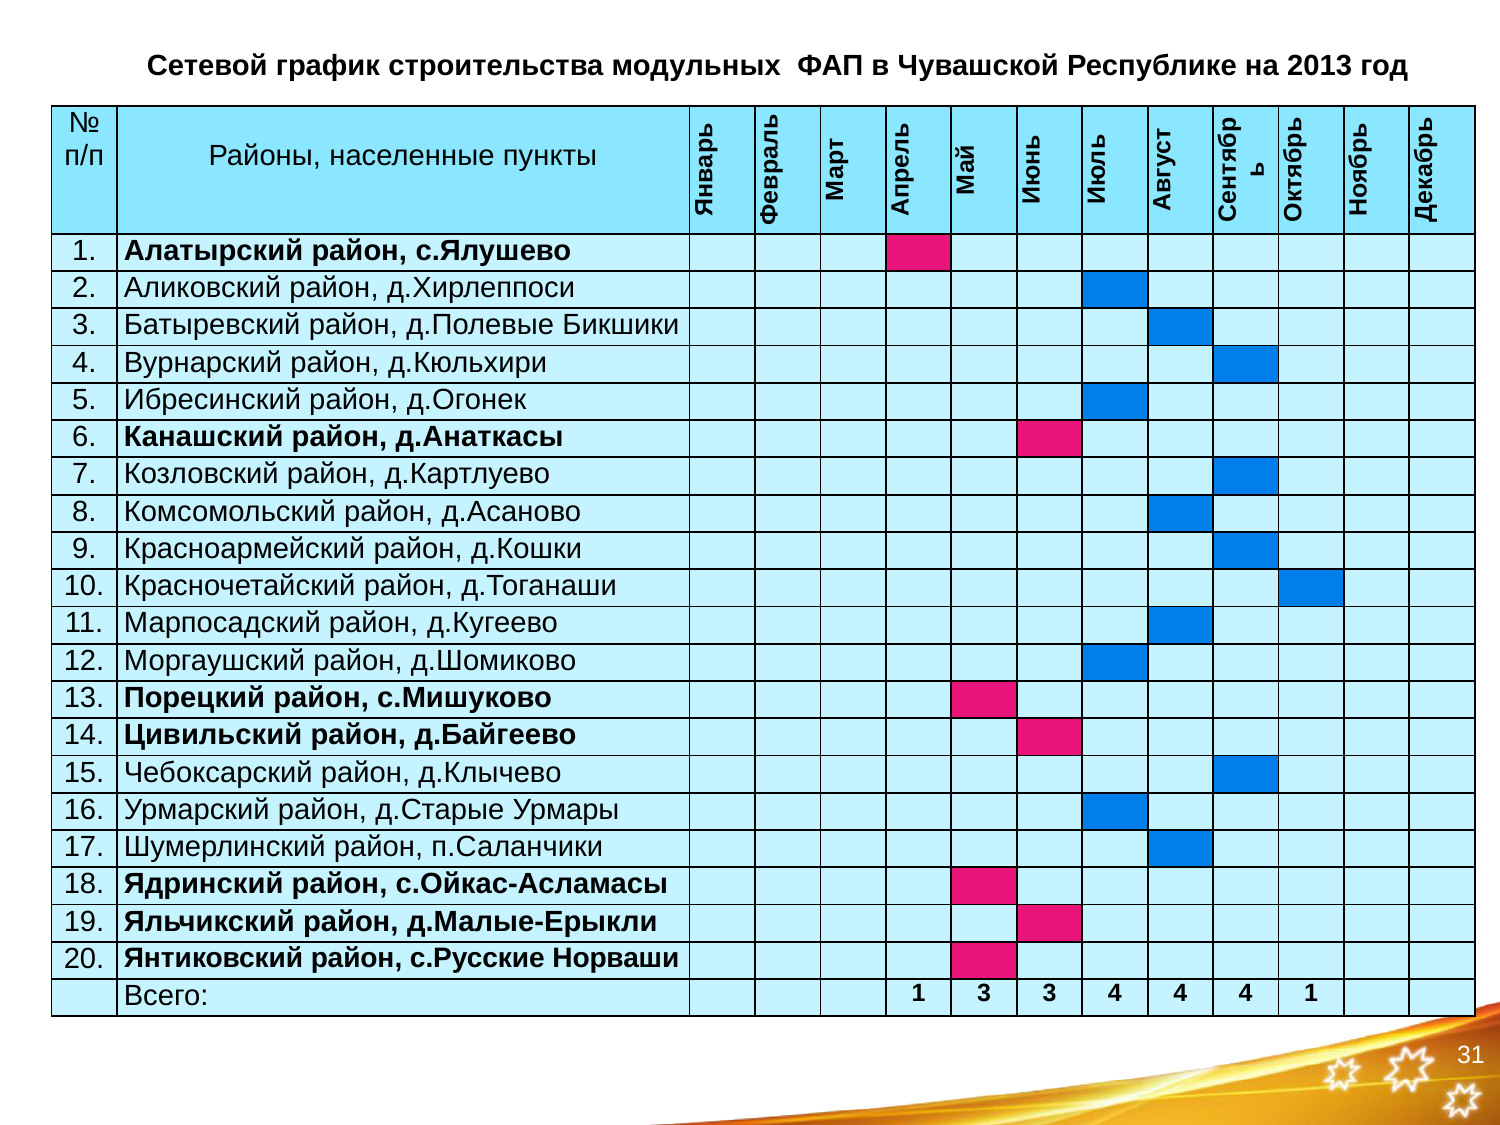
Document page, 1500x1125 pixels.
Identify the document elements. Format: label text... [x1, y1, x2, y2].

table_cell [1149, 496, 1212, 531]
table_cell Порецкий район, с.Мишуково [118, 682, 689, 717]
table_cell 16. [52, 794, 116, 829]
table_header Февраль [756, 107, 820, 233]
table_cell [821, 645, 885, 680]
table_cell [887, 458, 950, 494]
table_cell [756, 235, 820, 270]
table_cell [1214, 235, 1278, 270]
table_cell [1149, 533, 1212, 568]
table_cell [1279, 719, 1343, 755]
table_cell [1018, 346, 1081, 382]
table_cell [690, 756, 754, 792]
table_cell [1149, 868, 1212, 904]
table_cell [1018, 756, 1081, 792]
table_cell 3. [52, 309, 116, 345]
table_cell 4. [52, 346, 116, 382]
table_header Апрель [887, 107, 950, 233]
table_cell Комсомольский район, д.Асаново [118, 496, 689, 531]
table_cell [1018, 868, 1081, 904]
table_cell [756, 533, 820, 568]
table_cell [690, 905, 754, 941]
table_cell [756, 831, 820, 866]
table_cell [1018, 533, 1081, 568]
table_cell [1018, 719, 1081, 755]
table_cell [1410, 719, 1474, 755]
table_cell [887, 905, 950, 941]
table_cell [690, 421, 754, 456]
table_cell [821, 346, 885, 382]
table_cell Марпосадский район, д.Кугеево [118, 607, 689, 643]
table_cell [1345, 645, 1408, 680]
table_cell [756, 719, 820, 755]
table_cell 8. [52, 496, 116, 531]
table_cell [952, 421, 1016, 456]
table_cell 20. [52, 943, 116, 978]
table_cell [1149, 384, 1212, 419]
table_cell [690, 794, 754, 829]
table_cell Моргаушский район, д.Шомиково [118, 645, 689, 680]
table_cell [821, 570, 885, 606]
table_cell Канашский район, д.Анаткасы [118, 421, 689, 456]
table_cell [1279, 496, 1343, 531]
table_header Июль [1083, 107, 1147, 233]
table_cell [887, 235, 950, 270]
table_cell [821, 868, 885, 904]
table_header Декабрь [1410, 107, 1474, 233]
table_cell [1018, 831, 1081, 866]
table_cell [821, 384, 885, 419]
table_cell [1149, 645, 1212, 680]
table_cell [1279, 421, 1343, 456]
table_header Июнь [1018, 107, 1081, 233]
table_header Ноябрь [1345, 107, 1408, 233]
table_cell [1214, 346, 1278, 382]
table_cell [1083, 272, 1147, 307]
table_cell [1018, 794, 1081, 829]
table_cell [1345, 943, 1408, 978]
table_cell [690, 868, 754, 904]
table_cell [1279, 756, 1343, 792]
table_cell [1345, 533, 1408, 568]
table_cell [1083, 905, 1147, 941]
table_cell [1083, 831, 1147, 866]
table_cell [1083, 607, 1147, 643]
table_cell [821, 309, 885, 345]
table_header Август [1149, 107, 1212, 233]
table_cell 7. [52, 458, 116, 494]
table_cell Янтиковский район, с.Русские Норваши [118, 943, 689, 978]
table_cell [1214, 533, 1278, 568]
table_cell [690, 645, 754, 680]
table_cell 17. [52, 831, 116, 866]
table_cell [1410, 794, 1474, 829]
table_cell 10. [52, 570, 116, 606]
table_cell [1149, 309, 1212, 345]
table_cell [1279, 607, 1343, 643]
table_cell Алатырский район, с.Ялушево [118, 235, 689, 270]
table_cell [690, 235, 754, 270]
table_cell [887, 756, 950, 792]
table_cell [1410, 533, 1474, 568]
table_cell [952, 496, 1016, 531]
table_cell [1345, 272, 1408, 307]
table_cell [1345, 980, 1408, 1015]
table_cell [1149, 570, 1212, 606]
table_cell [1345, 309, 1408, 345]
table_cell [887, 421, 950, 456]
table_cell 15. [52, 756, 116, 792]
table_cell 4 [1083, 980, 1147, 1015]
table_cell [1149, 682, 1212, 717]
table_cell [756, 756, 820, 792]
table_cell [1214, 868, 1278, 904]
table_cell [887, 682, 950, 717]
table_cell [1214, 496, 1278, 531]
table_cell [1083, 943, 1147, 978]
table_cell [1410, 645, 1474, 680]
table_cell [1149, 756, 1212, 792]
table_cell [1345, 458, 1408, 494]
table_cell [1279, 346, 1343, 382]
table_cell [887, 943, 950, 978]
table_cell [690, 309, 754, 345]
table_cell [952, 384, 1016, 419]
table_cell 2. [52, 272, 116, 307]
table_cell [1149, 421, 1212, 456]
table_cell Чебоксарский район, д.Клычево [118, 756, 689, 792]
table_cell [756, 794, 820, 829]
table_cell [952, 682, 1016, 717]
table_cell [952, 645, 1016, 680]
table_cell [1345, 831, 1408, 866]
table_cell [821, 533, 885, 568]
table_cell [1345, 421, 1408, 456]
table_cell [756, 570, 820, 606]
table_cell [952, 756, 1016, 792]
table_cell [690, 384, 754, 419]
table_cell [690, 980, 754, 1015]
table_cell [1345, 719, 1408, 755]
table_cell [1149, 943, 1212, 978]
table_cell [690, 346, 754, 382]
table_cell [1279, 272, 1343, 307]
table_cell [1410, 607, 1474, 643]
table_cell 1 [887, 980, 950, 1015]
table_cell [1149, 607, 1212, 643]
table_cell [1018, 570, 1081, 606]
table_cell [1345, 384, 1408, 419]
table_cell [1083, 645, 1147, 680]
table_cell 1 [1279, 980, 1343, 1015]
table_cell [1279, 645, 1343, 680]
table_cell [756, 421, 820, 456]
table_cell [821, 496, 885, 531]
table_cell [821, 794, 885, 829]
table_cell 9. [52, 533, 116, 568]
table_cell [952, 309, 1016, 345]
table_cell [1083, 756, 1147, 792]
table_cell [1410, 346, 1474, 382]
table_cell [1214, 756, 1278, 792]
table_cell [1083, 533, 1147, 568]
table_cell [1083, 496, 1147, 531]
table_cell [1083, 458, 1147, 494]
table_cell [1410, 570, 1474, 606]
table_cell Яльчикский район, д.Малые-Ерыкли [118, 905, 689, 941]
table_cell 3 [1018, 980, 1081, 1015]
table_cell [756, 384, 820, 419]
table_cell [887, 272, 950, 307]
table_cell [952, 533, 1016, 568]
table_cell [887, 719, 950, 755]
table_cell [1214, 794, 1278, 829]
table_cell [52, 980, 116, 1015]
table_cell [1410, 421, 1474, 456]
table_cell Красноармейский район, д.Кошки [118, 533, 689, 568]
table_cell [887, 346, 950, 382]
table_cell [1083, 794, 1147, 829]
table_cell [1410, 943, 1474, 978]
table_cell [690, 533, 754, 568]
table_cell Ибресинский район, д.Огонек [118, 384, 689, 419]
table_cell [1149, 235, 1212, 270]
table_cell [1279, 309, 1343, 345]
table_cell 6. [52, 421, 116, 456]
table_cell [952, 458, 1016, 494]
table_cell Цивильский район, д.Байгеево [118, 719, 689, 755]
table_cell [1083, 384, 1147, 419]
table_cell [952, 346, 1016, 382]
table_cell [887, 533, 950, 568]
table_cell [756, 607, 820, 643]
table_cell [952, 831, 1016, 866]
table_cell [1018, 943, 1081, 978]
table_cell [756, 682, 820, 717]
table_cell [1410, 309, 1474, 345]
table_cell [1214, 384, 1278, 419]
table_cell [1018, 421, 1081, 456]
table_cell [1410, 384, 1474, 419]
table_cell [1083, 719, 1147, 755]
table_cell [821, 980, 885, 1015]
table_cell [756, 868, 820, 904]
table_header Март [821, 107, 885, 233]
table_cell [1410, 980, 1474, 1015]
table_header Май [952, 107, 1016, 233]
table_cell [756, 309, 820, 345]
table_cell [1279, 682, 1343, 717]
table_cell [1149, 831, 1212, 866]
table_cell [887, 794, 950, 829]
table_cell 18. [52, 868, 116, 904]
table_cell [1345, 868, 1408, 904]
table_cell [887, 645, 950, 680]
table_cell [1279, 533, 1343, 568]
table_cell [887, 309, 950, 345]
table_cell [1083, 570, 1147, 606]
table_cell [1018, 496, 1081, 531]
table_cell [1214, 831, 1278, 866]
table_cell [952, 794, 1016, 829]
table_cell [821, 682, 885, 717]
table_cell [1018, 235, 1081, 270]
table_cell [821, 607, 885, 643]
table_cell [1018, 645, 1081, 680]
table_cell [1345, 235, 1408, 270]
table_cell [1214, 682, 1278, 717]
table_cell 3 [952, 980, 1016, 1015]
table_header Октябрь [1279, 107, 1343, 233]
table_cell 1. [52, 235, 116, 270]
table_cell [821, 943, 885, 978]
table_cell [690, 272, 754, 307]
picture [0, 0, 1500, 1125]
table_cell [1214, 645, 1278, 680]
table_cell Батыревский район, д.Полевые Бикшики [118, 309, 689, 345]
table_cell [1149, 458, 1212, 494]
table_header Январь [690, 107, 754, 233]
table_cell [1018, 309, 1081, 345]
text_box Сетевой график строительства модульных ФАП в Чувашской Республике на 2013 год [68, 39, 1432, 89]
table_cell [1345, 682, 1408, 717]
table_cell [1083, 309, 1147, 345]
table_cell [1279, 794, 1343, 829]
table_cell [952, 570, 1016, 606]
table_cell 12. [52, 645, 116, 680]
table_cell [756, 458, 820, 494]
table_cell [952, 868, 1016, 904]
table_cell [1083, 682, 1147, 717]
table_cell [952, 943, 1016, 978]
table_cell Вурнарский район, д.Кюльхири [118, 346, 689, 382]
table_cell [1149, 272, 1212, 307]
table_cell [1410, 682, 1474, 717]
table_cell [1345, 570, 1408, 606]
table_cell [821, 905, 885, 941]
table_cell Ядринский район, с.Ойкас-Асламасы [118, 868, 689, 904]
table_cell Урмарский район, д.Старые Урмары [118, 794, 689, 829]
table_cell [1345, 794, 1408, 829]
table_cell [952, 905, 1016, 941]
table_cell [690, 682, 754, 717]
table_cell [821, 756, 885, 792]
table_cell [1018, 458, 1081, 494]
table_cell Шумерлинский район, п.Саланчики [118, 831, 689, 866]
table_cell [1345, 496, 1408, 531]
table_cell [887, 496, 950, 531]
table_cell [1083, 346, 1147, 382]
table_cell [821, 272, 885, 307]
table_cell [1018, 607, 1081, 643]
table_cell [1018, 682, 1081, 717]
table_cell [1214, 905, 1278, 941]
table_cell [887, 570, 950, 606]
table_cell [690, 943, 754, 978]
table_cell [1345, 607, 1408, 643]
table_cell [1410, 756, 1474, 792]
table_cell [1279, 943, 1343, 978]
table_cell [1410, 458, 1474, 494]
table_cell [756, 496, 820, 531]
table_cell [1149, 346, 1212, 382]
table_cell [1214, 719, 1278, 755]
table_cell [1410, 496, 1474, 531]
table_cell [1410, 831, 1474, 866]
table_cell [1214, 421, 1278, 456]
table_cell [756, 943, 820, 978]
table_cell [1083, 421, 1147, 456]
table_cell [1279, 868, 1343, 904]
table_cell [1214, 458, 1278, 494]
table_cell [1410, 235, 1474, 270]
table_cell [1410, 905, 1474, 941]
table_cell [1345, 756, 1408, 792]
table_cell [756, 272, 820, 307]
table_cell [690, 570, 754, 606]
table_cell [1345, 346, 1408, 382]
table_cell [1149, 794, 1212, 829]
table_cell Всего: [118, 980, 689, 1015]
table_cell [887, 831, 950, 866]
table_cell [1279, 235, 1343, 270]
table_header Районы, населенные пункты [118, 107, 689, 233]
table_cell Козловский район, д.Картлуево [118, 458, 689, 494]
table_cell [887, 868, 950, 904]
table_cell [690, 458, 754, 494]
table_cell [821, 235, 885, 270]
table_cell 11. [52, 607, 116, 643]
table_cell [1214, 570, 1278, 606]
table_header Сентябрь [1214, 107, 1278, 233]
table_cell [821, 421, 885, 456]
table_cell [690, 719, 754, 755]
table_cell [1083, 868, 1147, 904]
table_cell 19. [52, 905, 116, 941]
table_cell Красночетайский район, д.Тоганаши [118, 570, 689, 606]
table_cell [1214, 309, 1278, 345]
table_cell [952, 272, 1016, 307]
table_cell [690, 496, 754, 531]
table_cell Аликовский район, д.Хирлеппоси [118, 272, 689, 307]
table_cell [756, 980, 820, 1015]
table_cell 5. [52, 384, 116, 419]
table_header № п/п [52, 107, 116, 233]
table_cell [952, 607, 1016, 643]
table_cell [1279, 458, 1343, 494]
table_cell [887, 384, 950, 419]
table_cell [1410, 868, 1474, 904]
table_cell [1279, 570, 1343, 606]
table_cell [1018, 384, 1081, 419]
table_cell 4 [1149, 980, 1212, 1015]
table_cell [756, 905, 820, 941]
table_cell [1083, 235, 1147, 270]
table_cell [1149, 719, 1212, 755]
table_cell [1279, 831, 1343, 866]
table_cell 13. [52, 682, 116, 717]
table_cell [821, 831, 885, 866]
table_cell [1279, 905, 1343, 941]
table_cell [952, 235, 1016, 270]
table_cell [690, 607, 754, 643]
table_cell [1410, 272, 1474, 307]
table_cell [952, 719, 1016, 755]
table_cell [1214, 272, 1278, 307]
table_cell [1018, 272, 1081, 307]
slide_number 31 [1149, 1023, 1500, 1084]
table_cell 14. [52, 719, 116, 755]
table_cell [690, 831, 754, 866]
table_cell 4 [1214, 980, 1278, 1015]
table_cell [821, 458, 885, 494]
table_cell [1214, 607, 1278, 643]
table_cell [756, 346, 820, 382]
table_cell [1149, 905, 1212, 941]
table_cell [821, 719, 885, 755]
table_cell [1345, 905, 1408, 941]
table_cell [1214, 943, 1278, 978]
table_cell [756, 645, 820, 680]
table_cell [887, 607, 950, 643]
table_cell [1018, 905, 1081, 941]
table_cell [1279, 384, 1343, 419]
